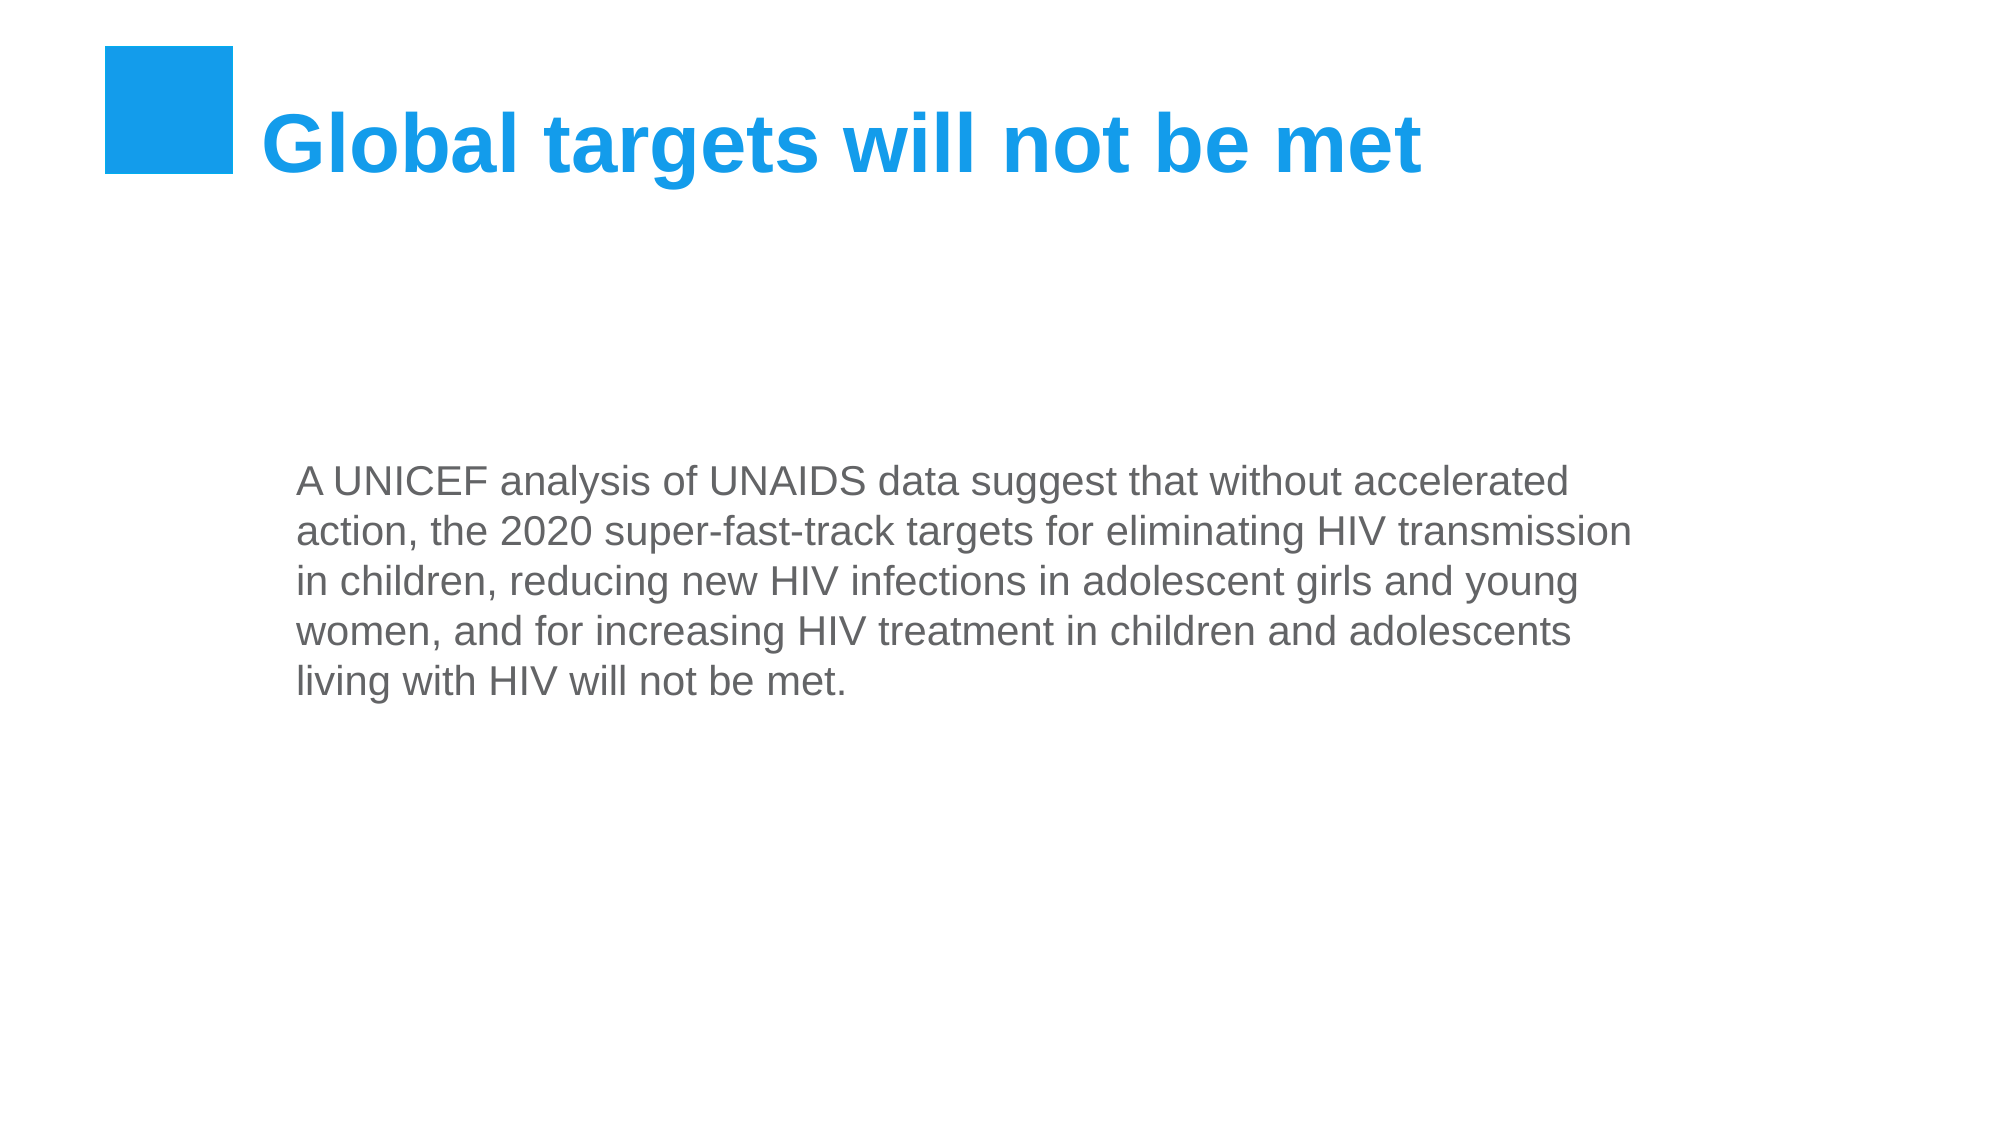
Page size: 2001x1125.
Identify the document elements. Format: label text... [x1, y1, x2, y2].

text_box Global targets will not be met [246, 81, 1787, 197]
text_box [105, 46, 233, 174]
text_box A UNICEF analysis of UNAIDS data suggest that without accelerated action, the 2020 super-fast-track targets for eliminating HIV transmission in children, reducing new HIV infections in adolescent girls and young women, and for increasing HIV treatment in children and adolescents living with HIV will not be met. [281, 446, 1683, 712]
